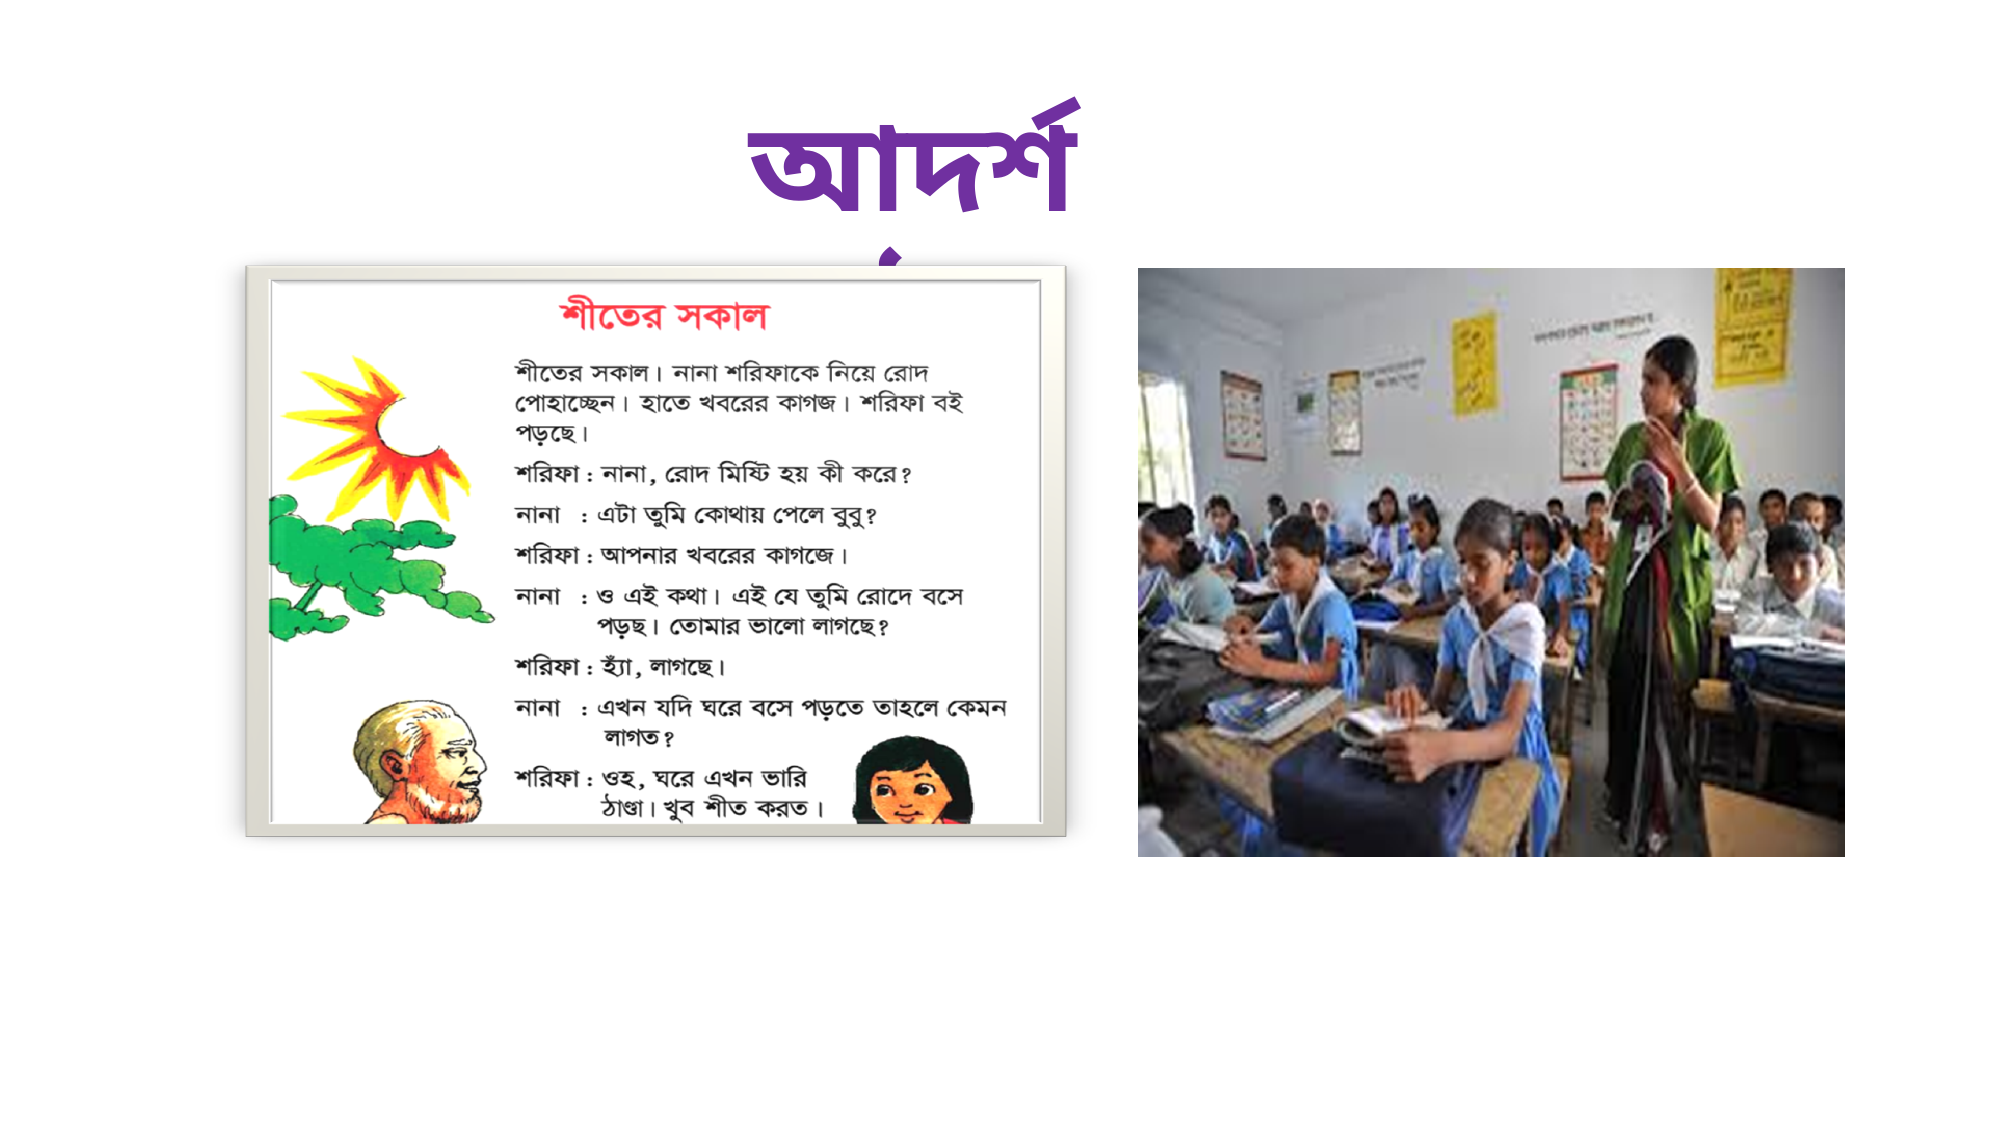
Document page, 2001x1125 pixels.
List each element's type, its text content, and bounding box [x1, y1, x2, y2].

picture [206, 245, 1107, 857]
text_box আদর্শ পাঠ [715, 79, 1235, 394]
picture [1138, 268, 1845, 857]
